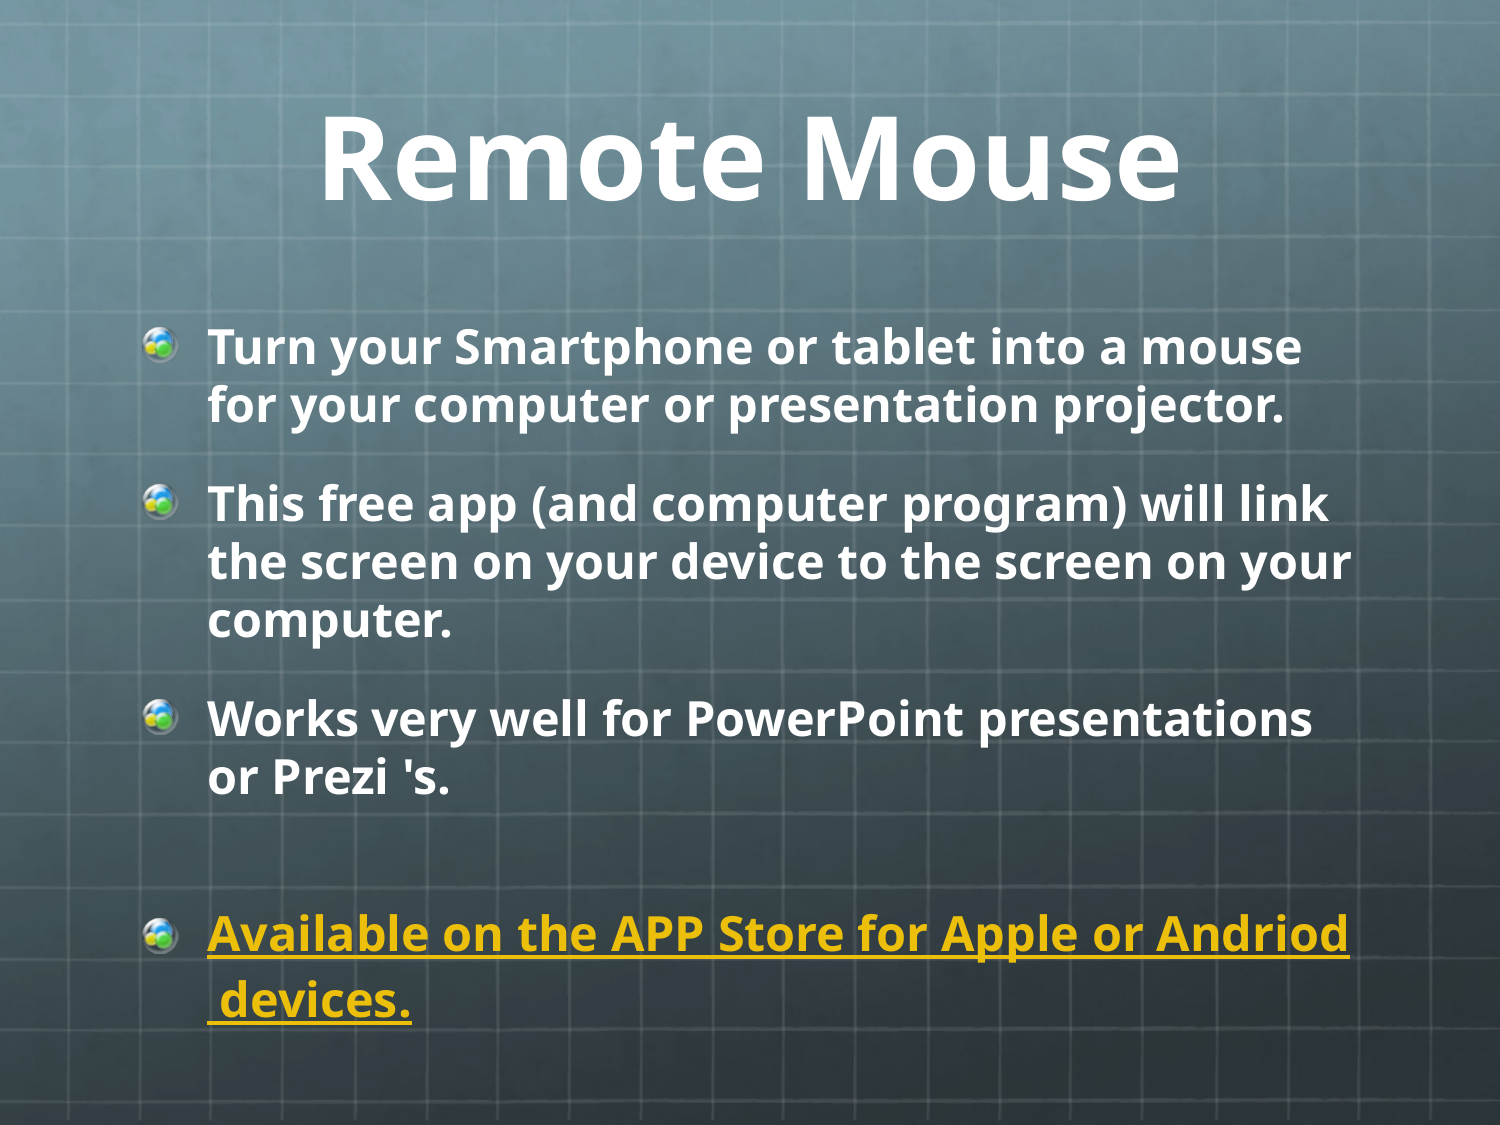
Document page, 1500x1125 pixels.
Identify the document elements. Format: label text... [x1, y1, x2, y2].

title Remote Mouse [127, 17, 1372, 289]
picture [0, 0, 1500, 1125]
list Turn your Smartphone or tablet into a mouse for your computer or presentation projector. This free app (and computer program) will link the screen on your device to the screen on your computer. Works very well for PowerPoint presentations or Prezi 's. Available on the APP Store for Apple or Andriod devices. [127, 308, 1372, 1048]
